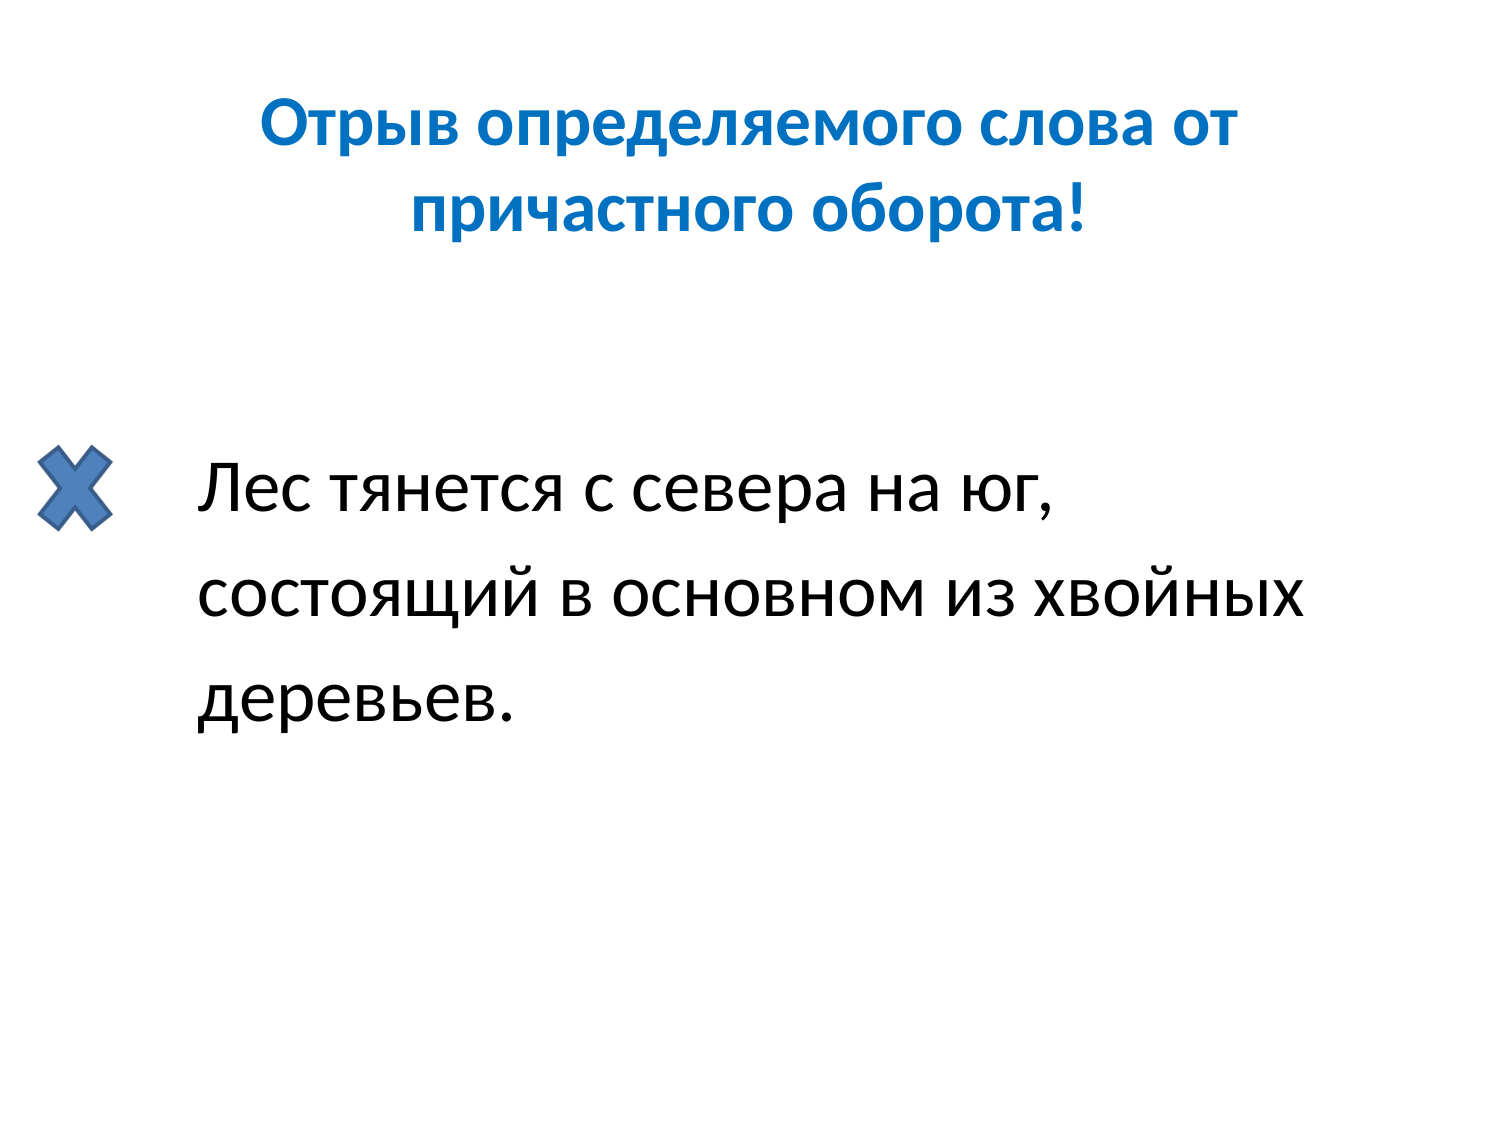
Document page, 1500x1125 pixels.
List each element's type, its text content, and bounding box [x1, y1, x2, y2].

picture [35, 444, 115, 532]
list Лес тянется с севера на юг, состоящий в основном из хвойных деревьев. [183, 428, 1329, 846]
title Отрыв определяемого слова от причастного оборота! [75, 66, 1425, 254]
